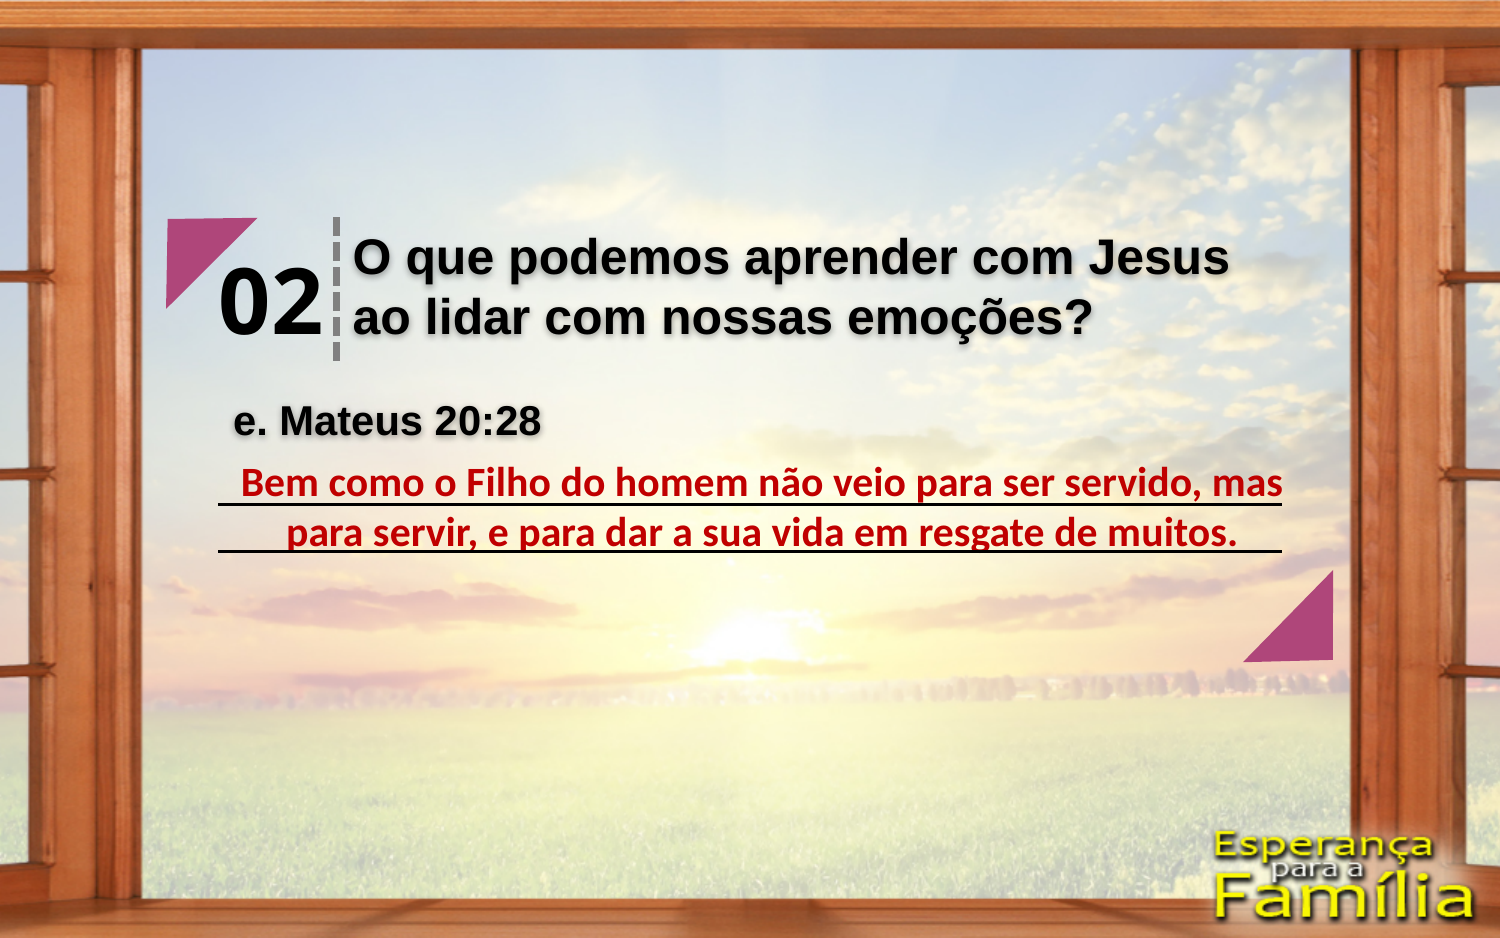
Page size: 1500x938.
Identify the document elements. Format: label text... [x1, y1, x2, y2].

text_box [163, 215, 260, 311]
text_box Bem como o Filho do homem não veio para ser servido, mas para servir, e para dar a sua vida em resgate de muitos. [218, 447, 1307, 563]
text_box O que podemos aprender com Jesus ao lidar com nossas emoções? [337, 216, 1307, 353]
text_box e. Mateus 20:28 [218, 385, 656, 452]
text_box [1240, 568, 1336, 665]
text_box 02 [203, 235, 332, 361]
picture [0, 0, 1500, 938]
